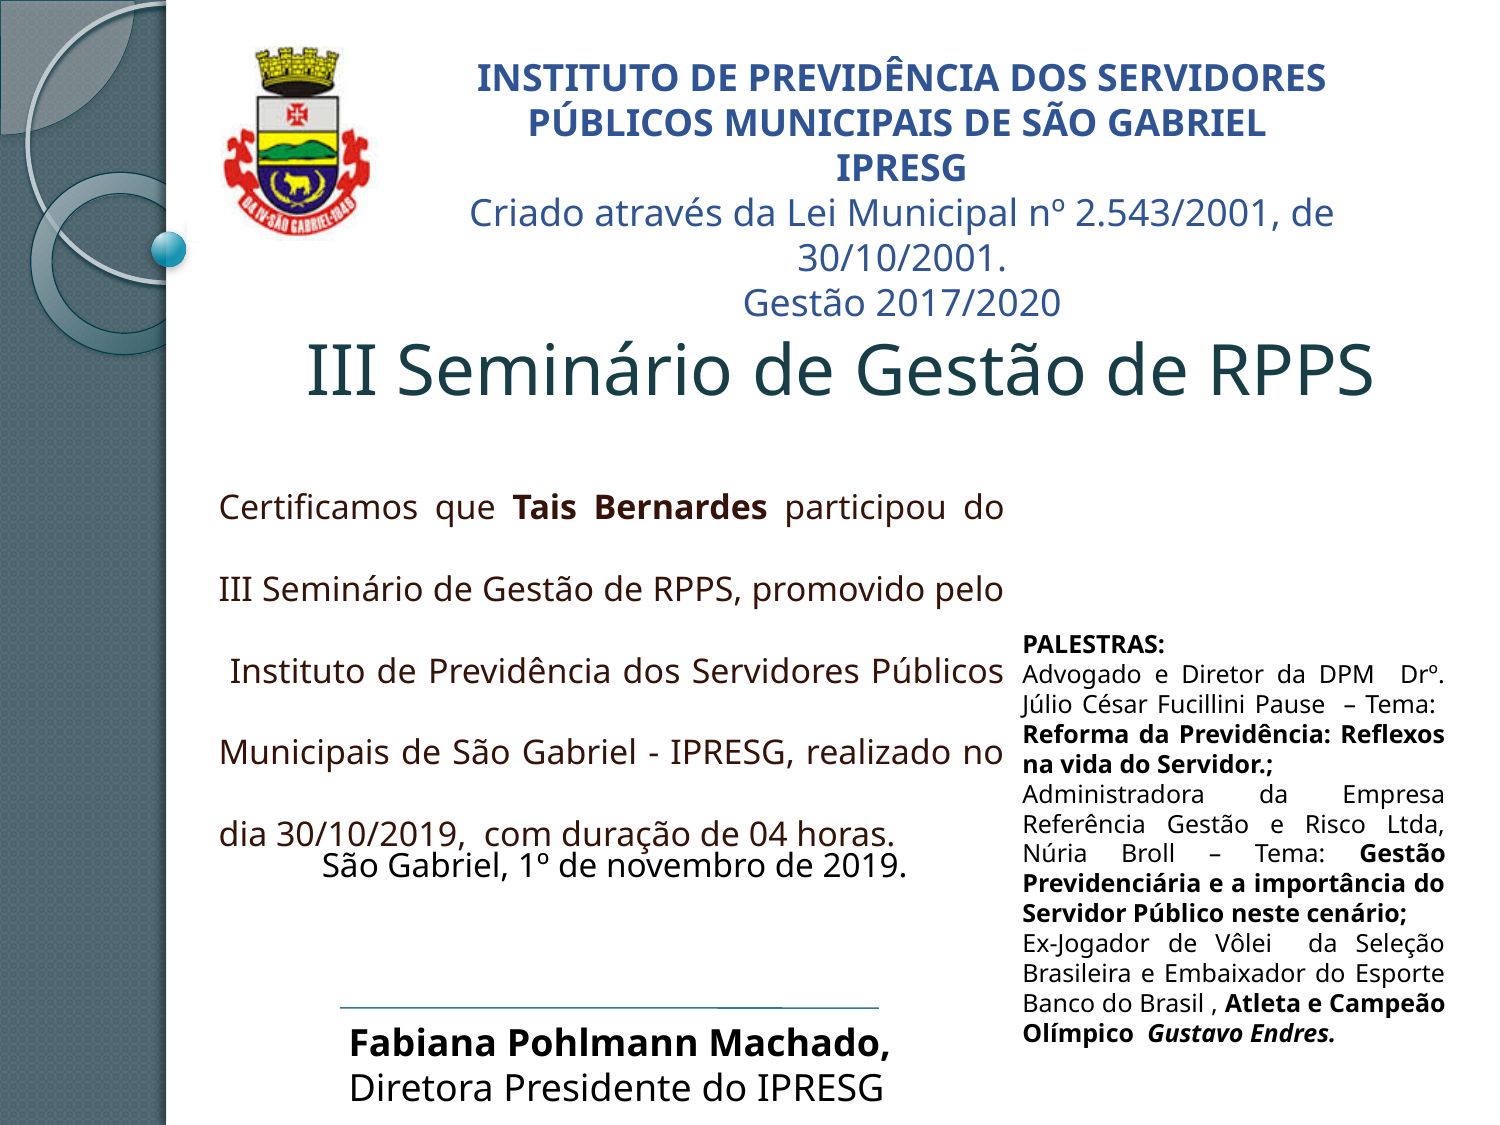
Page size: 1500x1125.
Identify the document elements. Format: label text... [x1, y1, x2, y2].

subtitle Certificamos que Tais Bernardes participou do III Seminário de Gestão de RPPS, promovido pelo Instituto de Previdência dos Servidores Públicos Municipais de São Gabriel - IPRESG, realizado no dia 30/10/2019, com duração de 04 horas. [199, 445, 1020, 837]
title III Seminário de Gestão de RPPS [234, 316, 1450, 418]
text_box INSTITUTO DE PREVIDÊNCIA DOS SERVIDORES PÚBLICOS MUNICIPAIS DE SÃO GABRIEL IPRESG Criado através da Lei Municipal nº 2.543/2001, de 30/10/2001. Gestão 2017/2020 [374, 46, 1430, 332]
text_box São Gabriel, 1º de novembro de 2019. Fabiana Pohlmann Machado, Diretora Presidente do IPRESG [187, 837, 1043, 1117]
picture [187, 46, 409, 241]
text_box PALESTRAS: Advogado e Diretor da DPM Drº. Júlio César Fucillini Pause – Tema: Reforma da Previdência: Reflexos na vida do Servidor.; Administradora da Empresa Referência Gestão e Risco Ltda, Núria Broll – Tema: Gestão Previdenciária e a importância do Servidor Público neste cenário; Ex-Jogador de Vôlei da Seleção Brasileira e Embaixador do Esporte Banco do Brasil , Atleta e Campeão Olímpico Gustavo Endres. [1007, 621, 1461, 1100]
